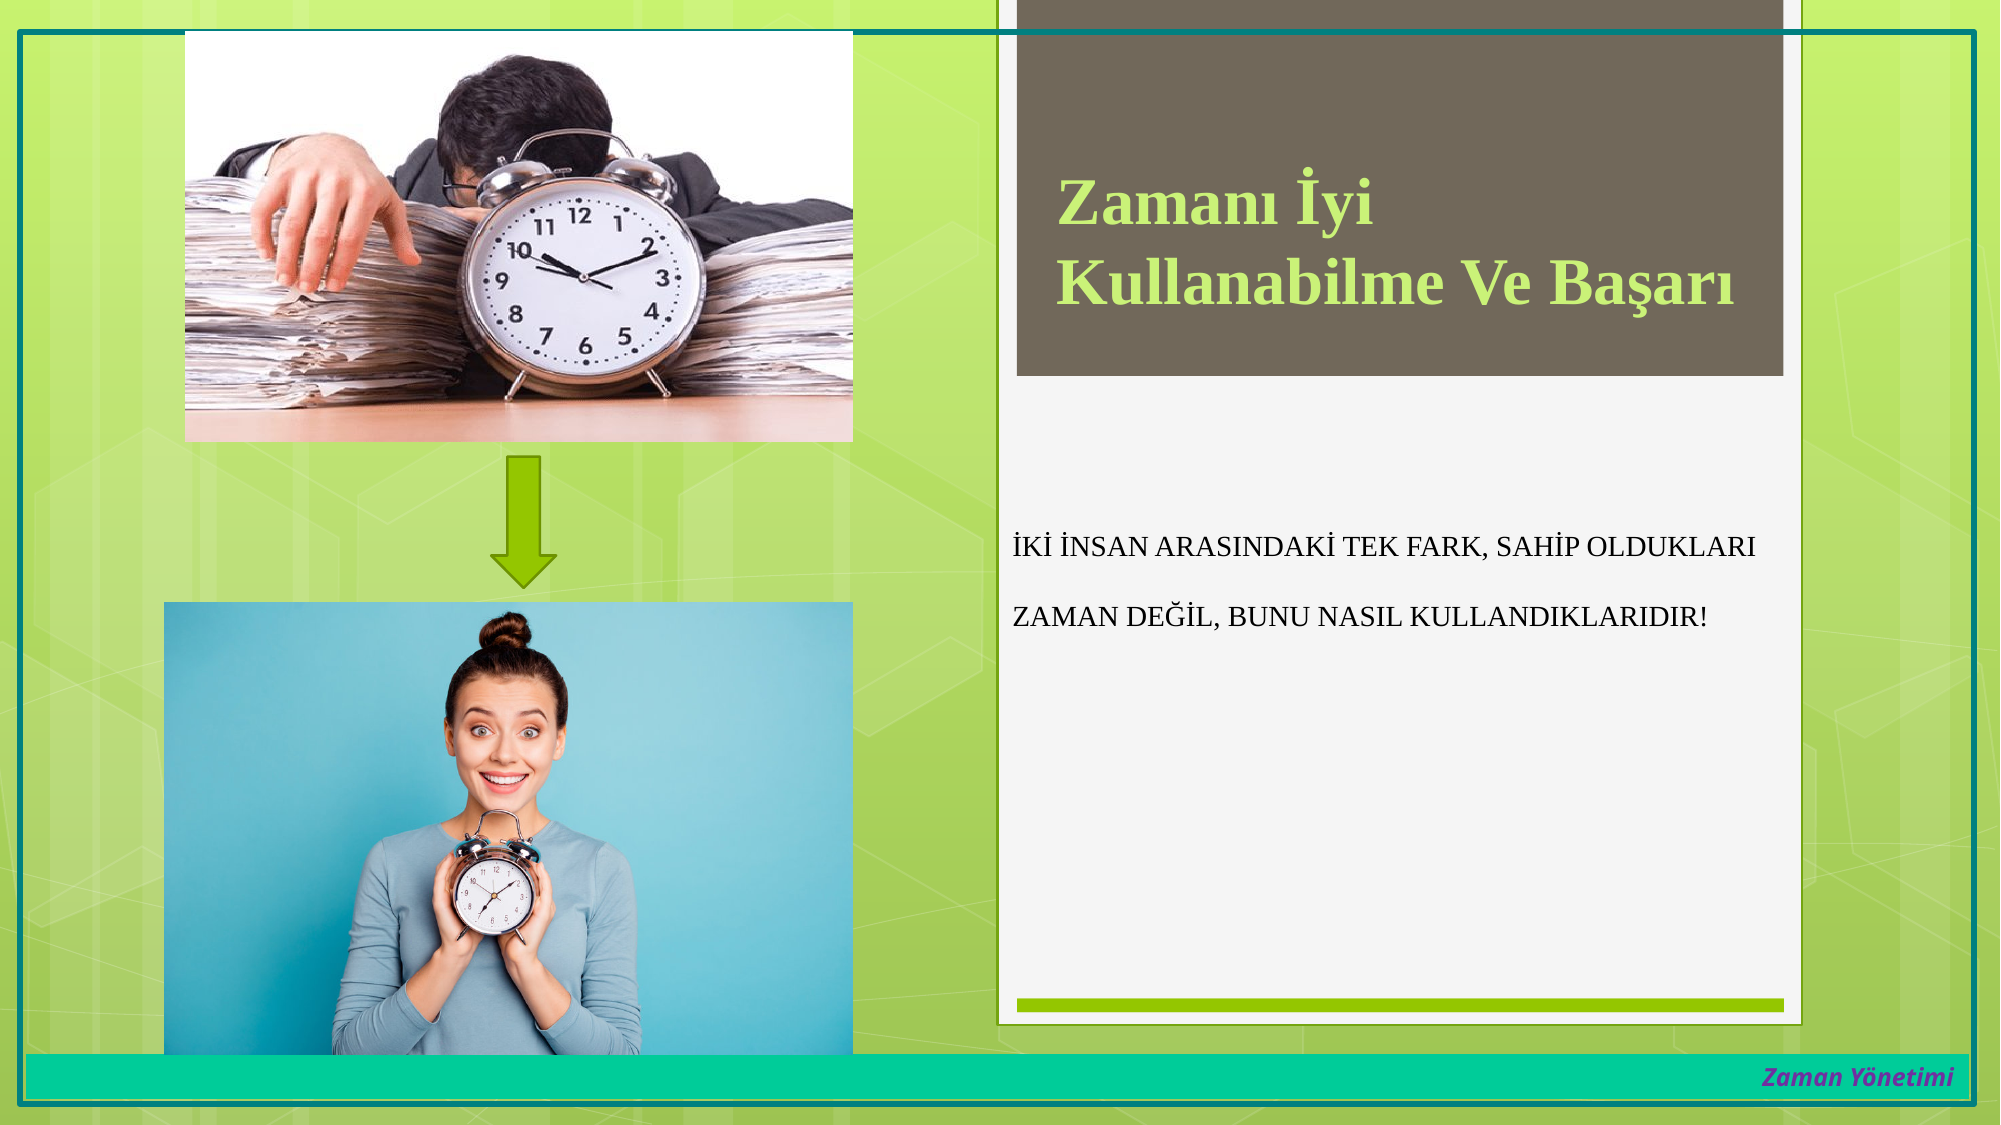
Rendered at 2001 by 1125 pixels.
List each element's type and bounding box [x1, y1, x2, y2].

text_box [19, 31, 1975, 1105]
picture [185, 31, 853, 443]
picture [164, 602, 853, 1055]
